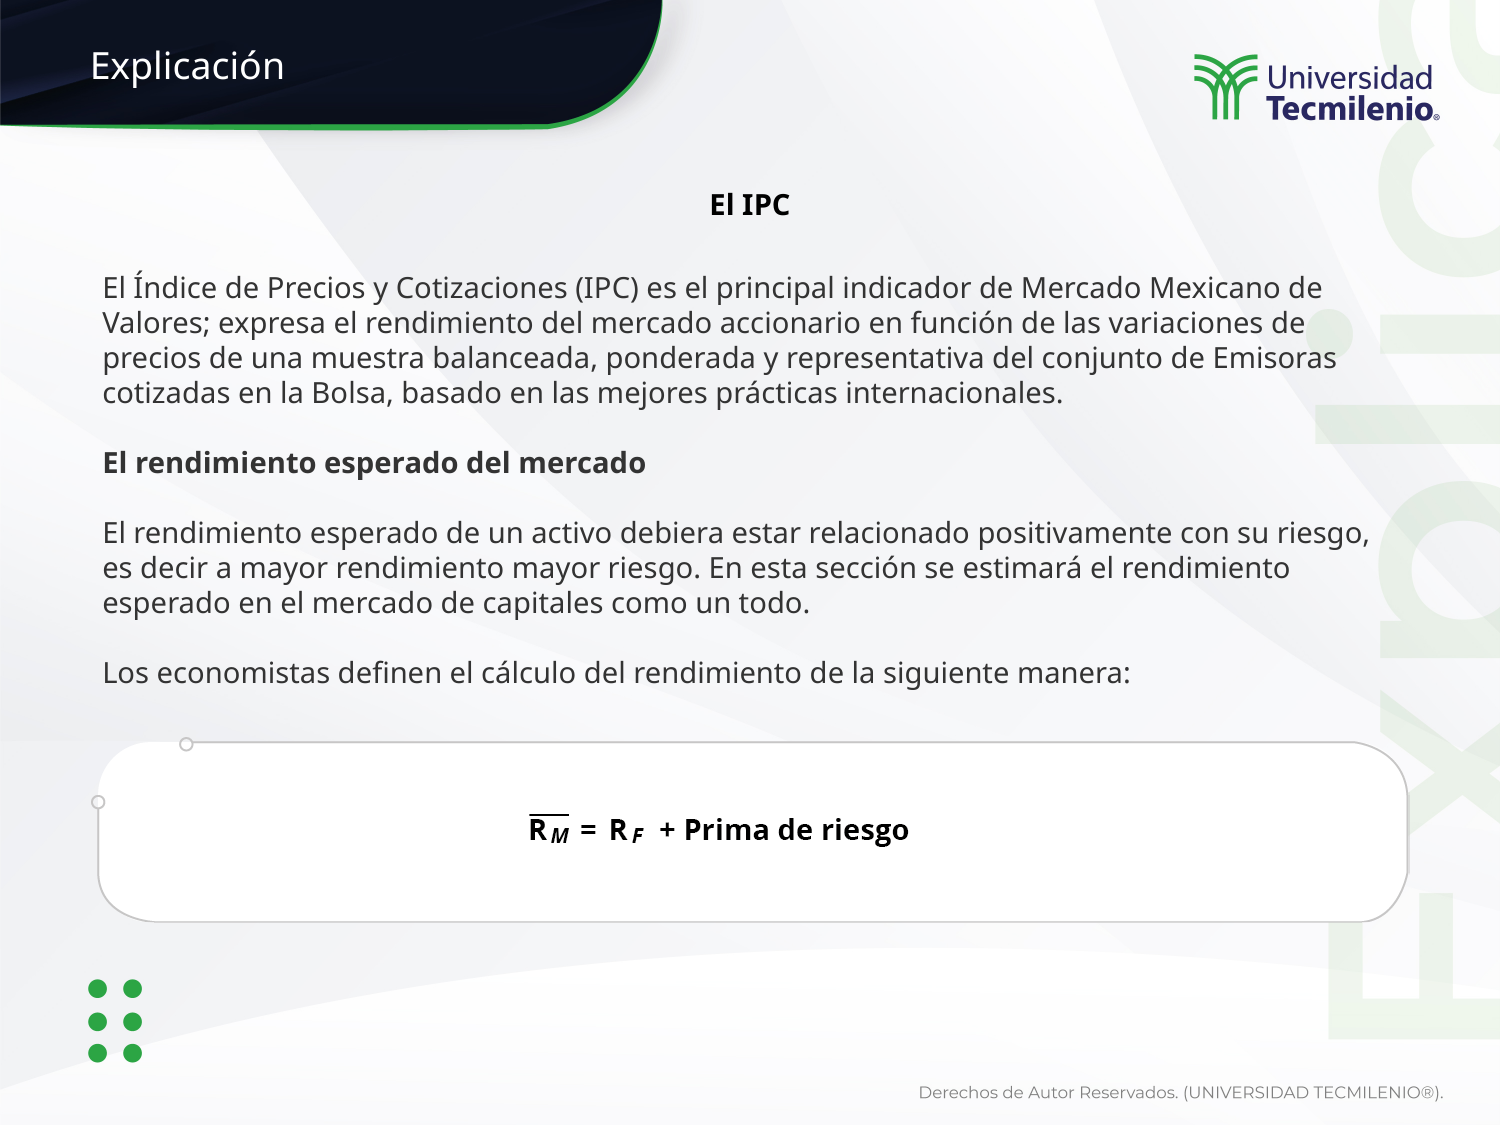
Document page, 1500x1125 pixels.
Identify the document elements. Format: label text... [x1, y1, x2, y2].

text_box Explicación [75, 34, 425, 140]
picture [0, 0, 1500, 1125]
text_box El IPC [87, 178, 1413, 238]
text_box El Índice de Precios y Cotizaciones (IPC) es el principal indicador de Mercado Mexicano de Valores; expresa el rendimiento del mercado accionario en función de las variaciones de precios de una muestra balanceada, ponderada y representativa del conjunto de Emisoras cotizadas en la Bolsa, basado en las mejores prácticas internacionales. El rendimiento esperado del mercado El rendimiento esperado de un activo debiera estar relacionado positivamente con su riesgo, es decir a mayor rendimiento mayor riesgo. En esta sección se estimará el rendimiento esperado en el mercado de capitales como un todo. Los economistas definen el cálculo del rendimiento de la siguiente manera: [87, 262, 1413, 413]
